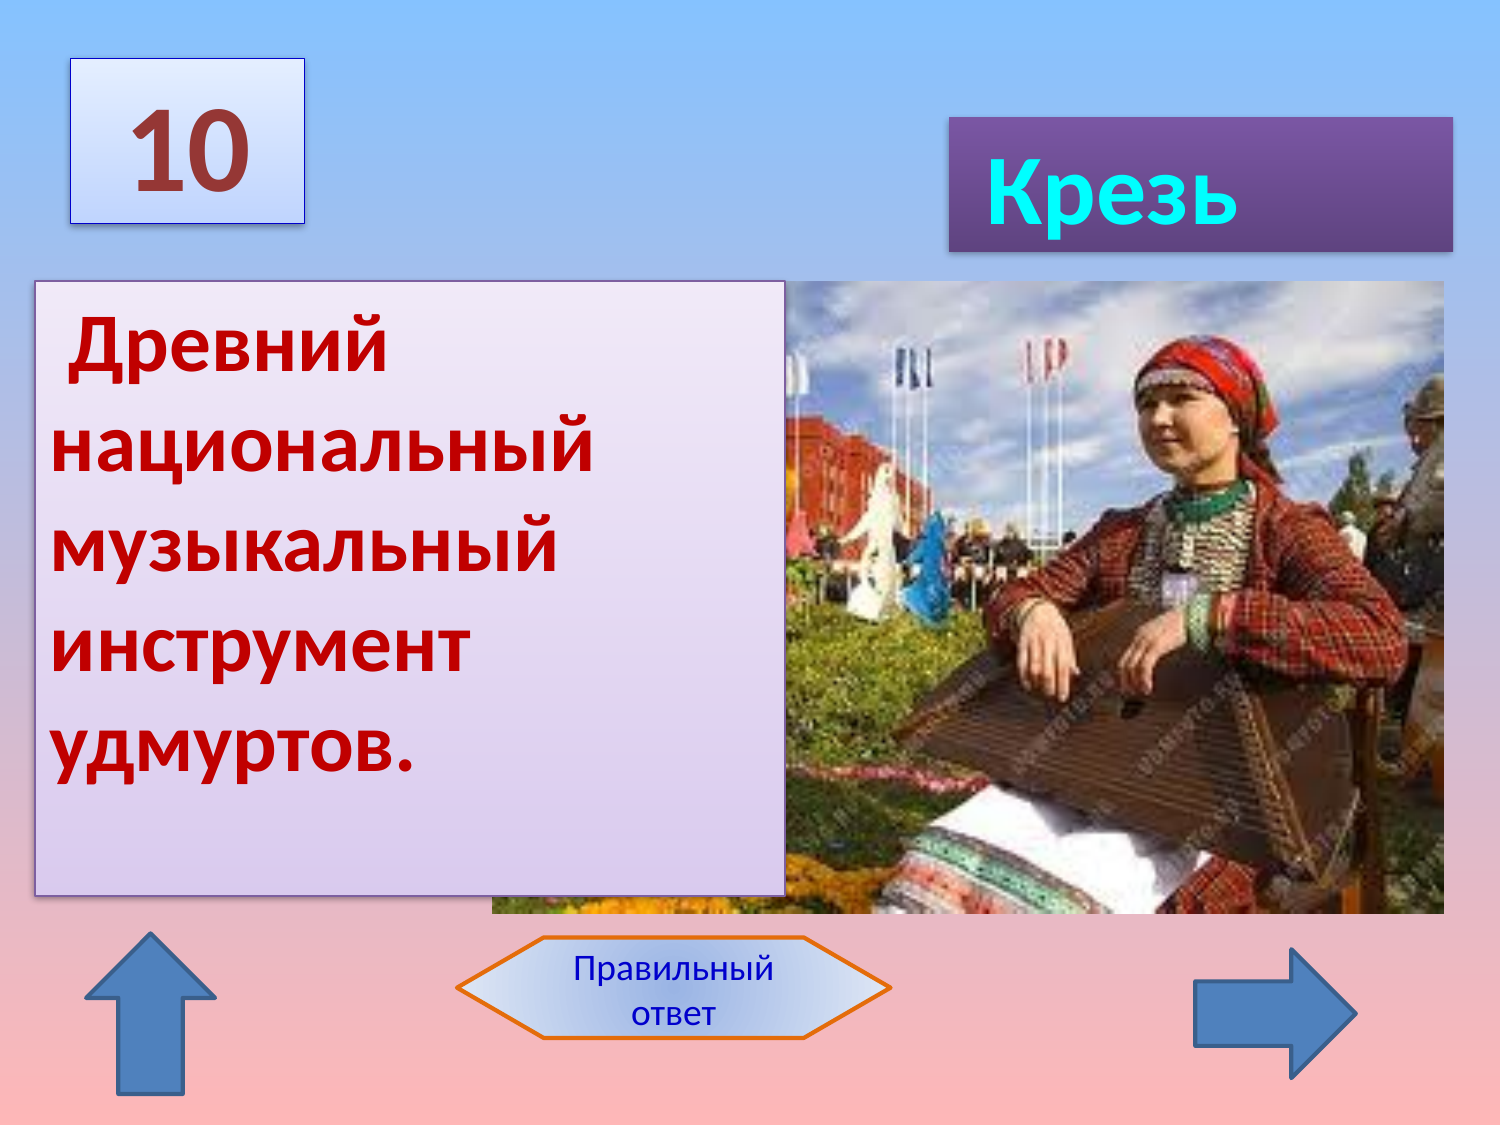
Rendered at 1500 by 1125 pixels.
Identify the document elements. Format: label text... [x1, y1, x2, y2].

text_box Древний национальный музыкальный инструмент удмуртов. [34, 280, 490, 897]
text_box [1193, 947, 1358, 1081]
picture [491, 280, 1444, 915]
text_box Правильный ответ [454, 935, 893, 1041]
text_box [84, 931, 217, 1097]
text_box 10 [70, 58, 305, 224]
text_box Крезь [949, 117, 1454, 252]
